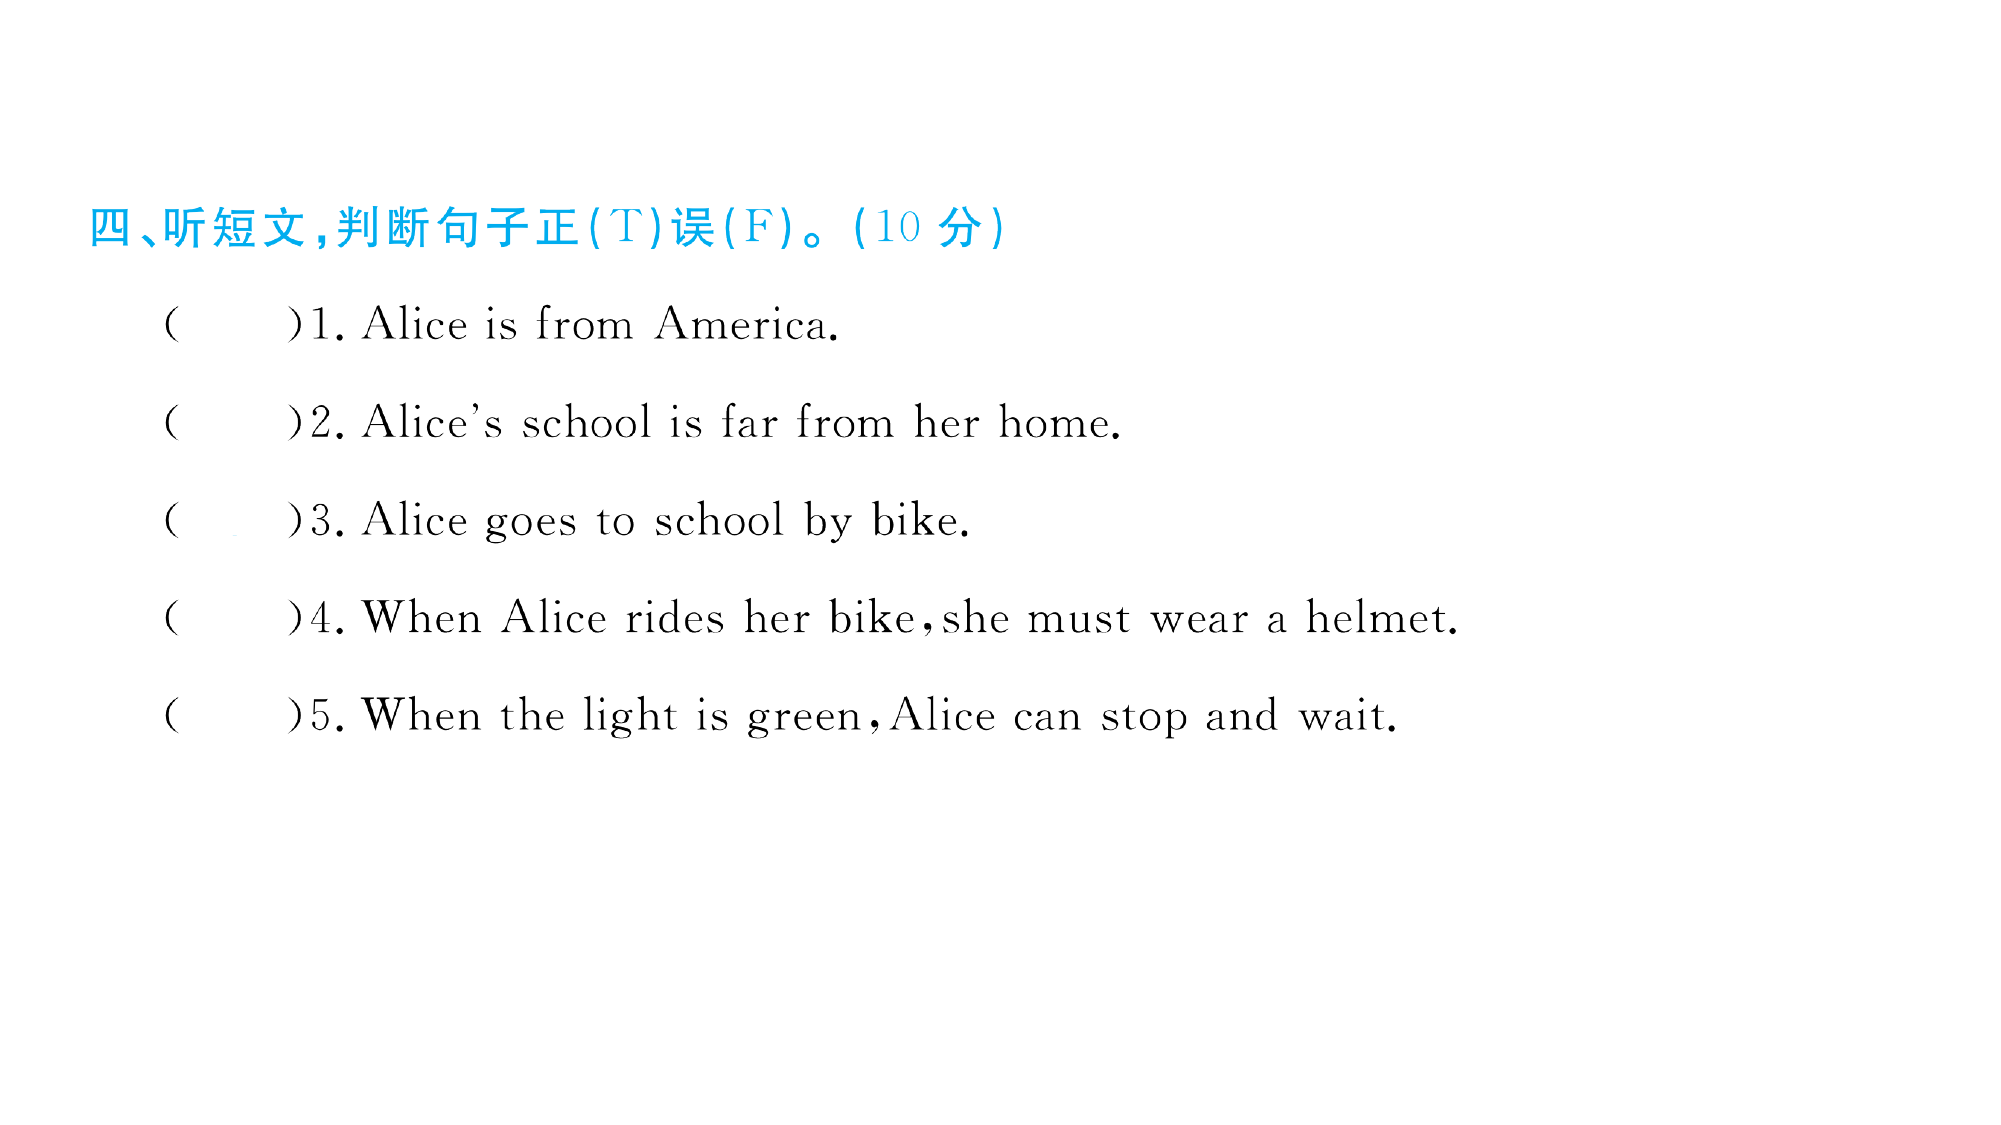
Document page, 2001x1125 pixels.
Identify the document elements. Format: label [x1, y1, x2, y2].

picture [88, 177, 1820, 752]
